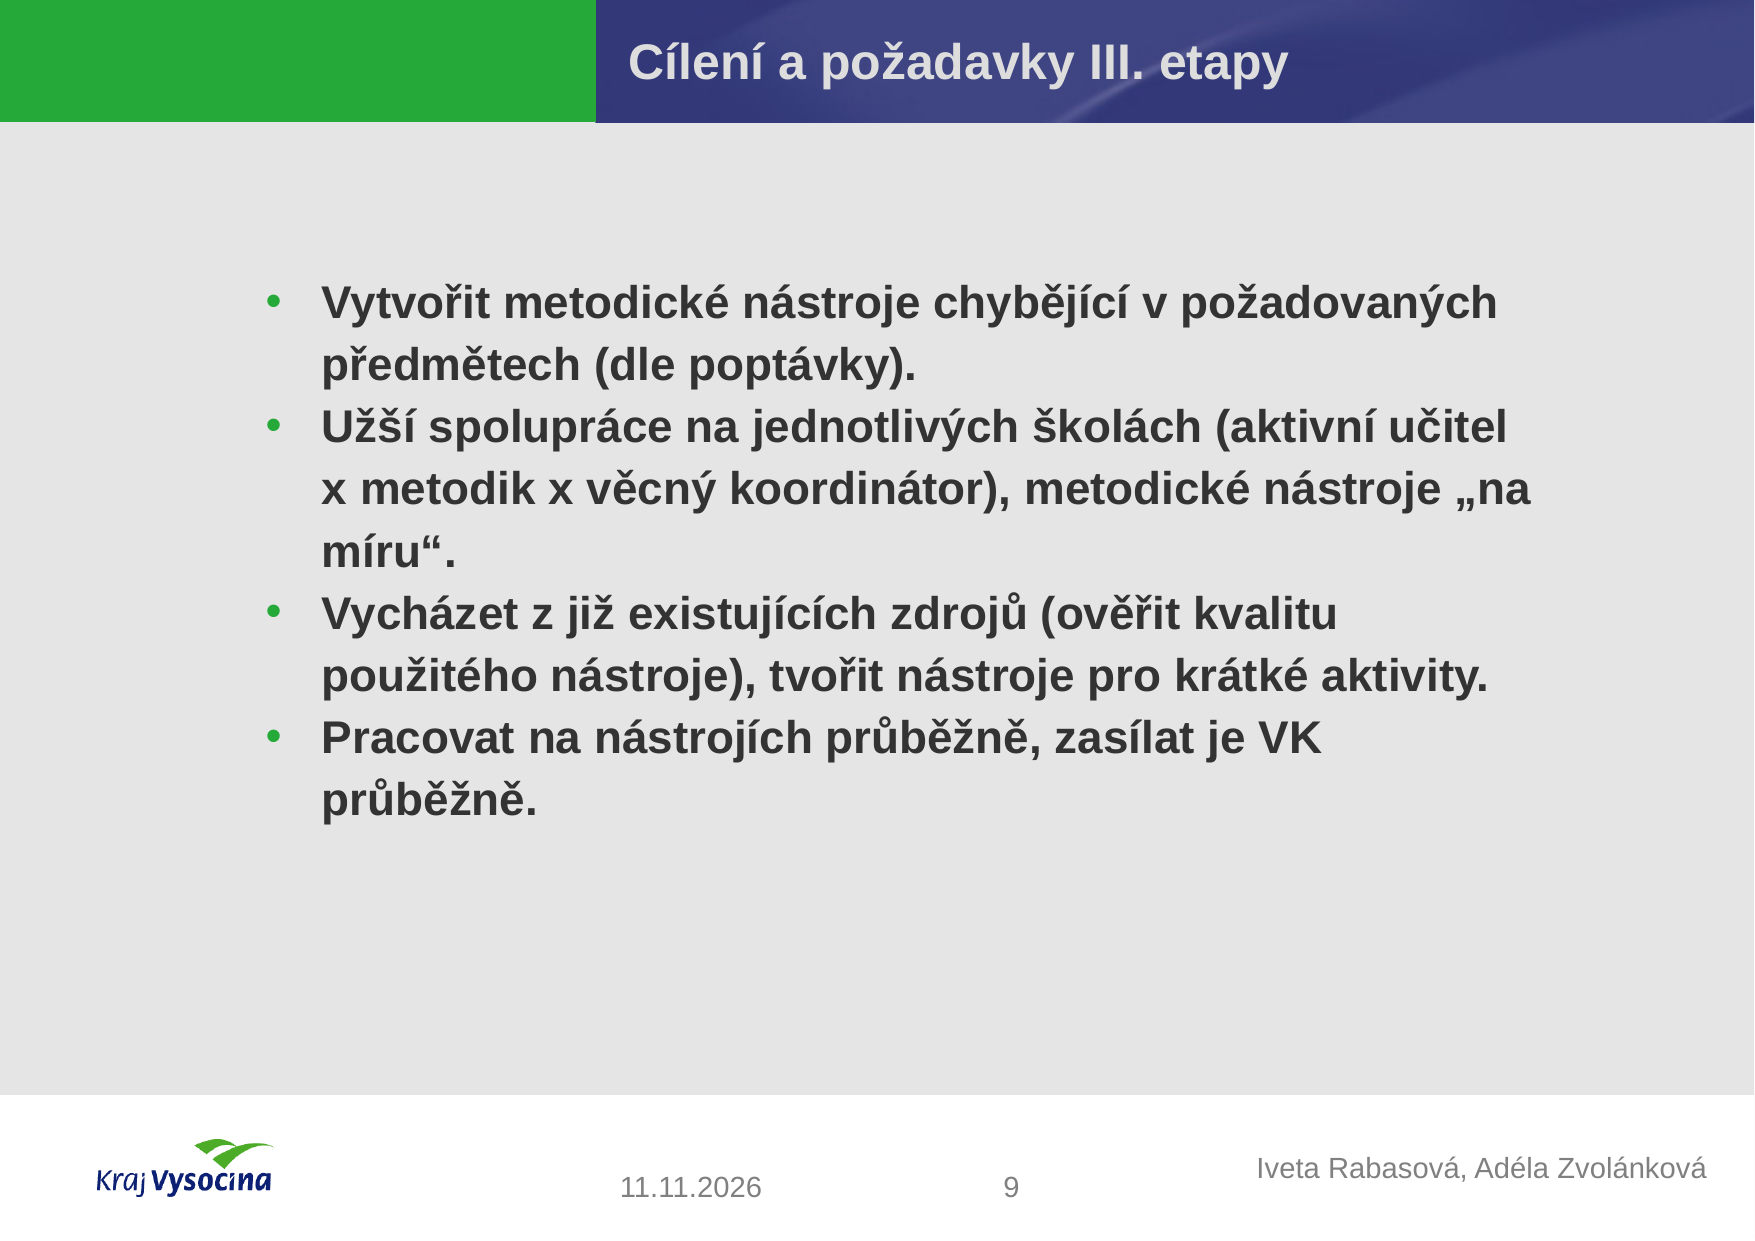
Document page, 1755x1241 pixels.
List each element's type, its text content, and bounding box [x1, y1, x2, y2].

list Vytvořit metodické nástroje chybějící v požadovaných předmětech (dle poptávky). Užší spolupráce na jednotlivých školách (aktivní učitel x metodik x věcný koordinátor), metodické nástroje „na míru“. Vycházet z již existujících zdrojů (ověřit kvalitu použitého nástroje), tvořit nástroje pro krátké aktivity. Pracovat na nástrojích průběžně, zasílat je VK průběžně. [265, 265, 1539, 1081]
title Cílení a požadavky III. etapy [628, 29, 1324, 101]
picture [97, 1139, 275, 1197]
slide_number 9 [1003, 1168, 1149, 1199]
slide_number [619, 1168, 889, 1211]
